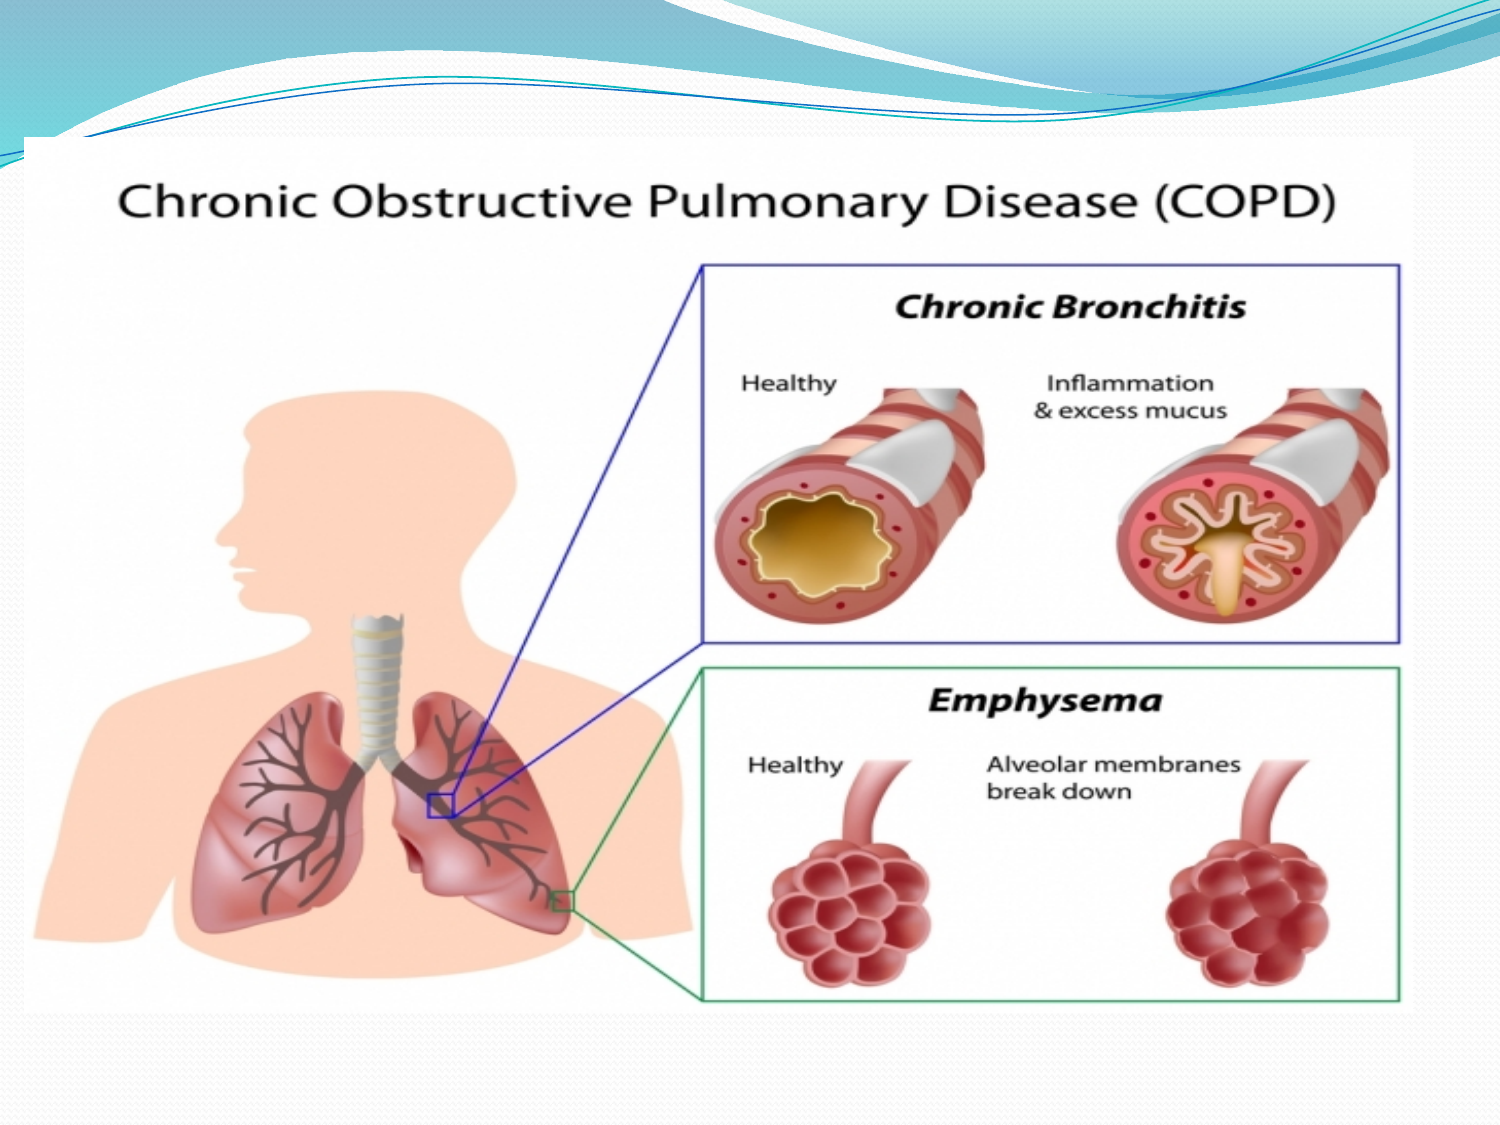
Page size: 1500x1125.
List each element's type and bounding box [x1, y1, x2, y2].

list [24, 137, 1413, 1013]
